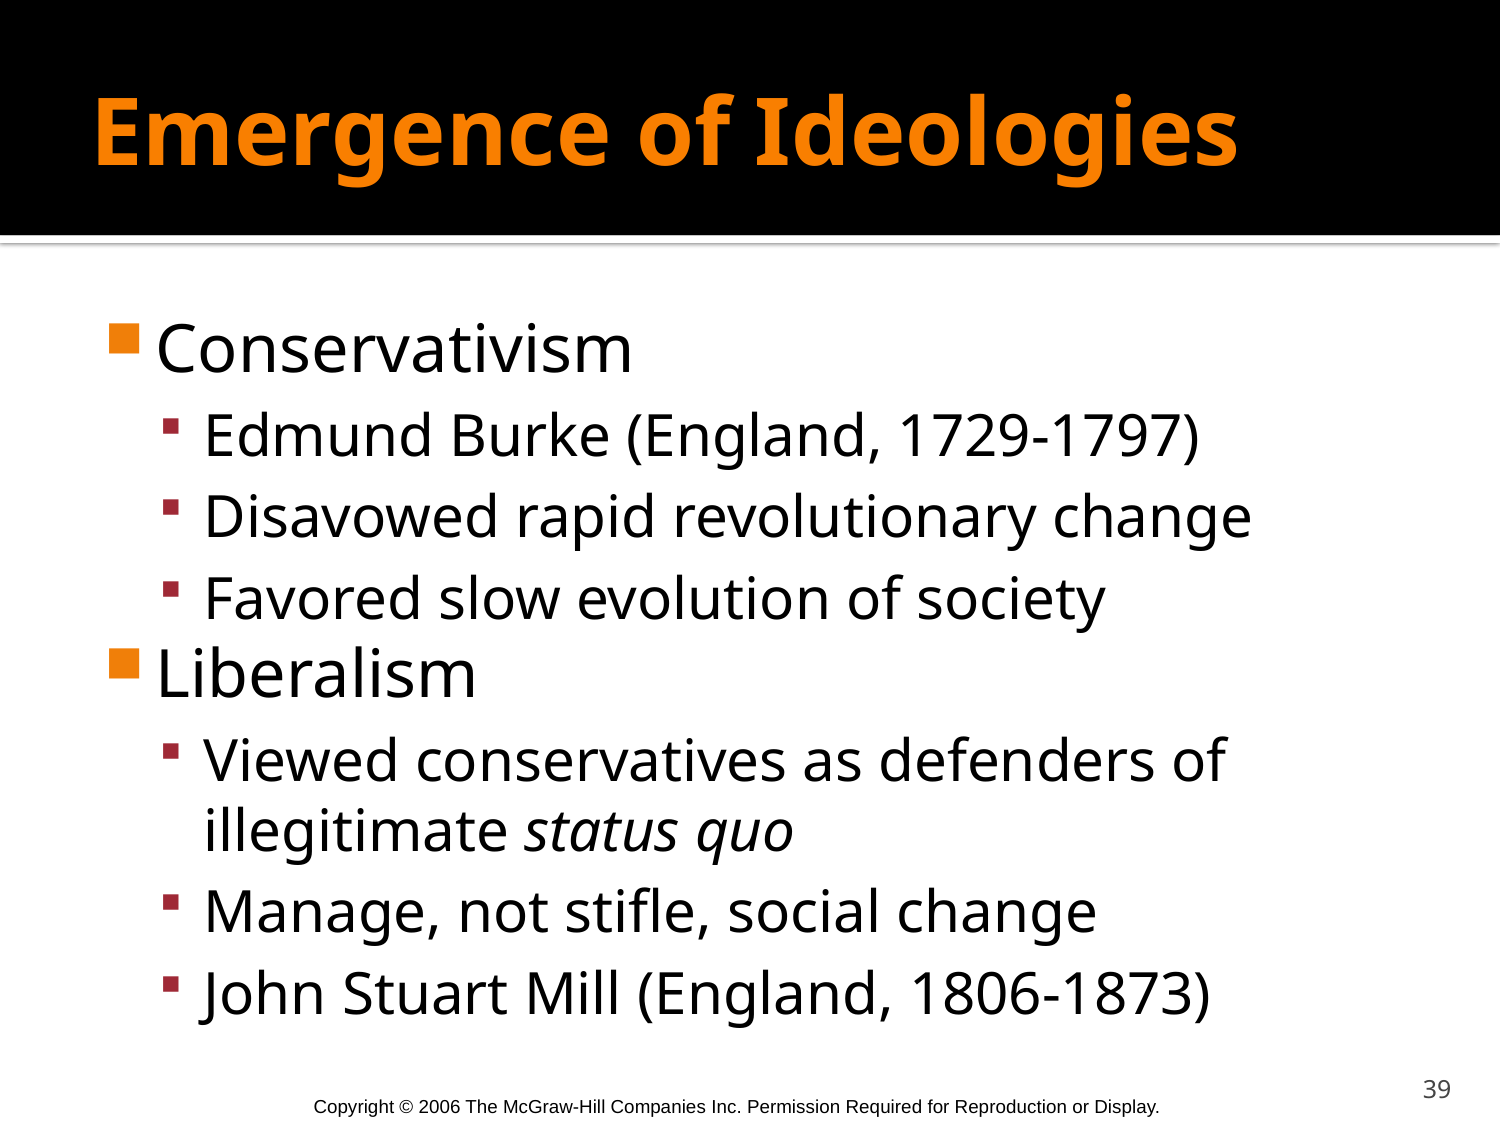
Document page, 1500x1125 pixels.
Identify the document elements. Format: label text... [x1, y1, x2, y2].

slide_number 39 [1345, 1062, 1467, 1108]
title Emergence of Ideologies [75, 25, 1425, 231]
list Conservativism Edmund Burke (England, 1729-1797) Disavowed rapid revolutionary change Favored slow evolution of society Liberalism Viewed conservatives as defenders of illegitimate status quo Manage, not stifle, social change John Stuart Mill (England, 1806-1873) [74, 290, 1426, 1051]
